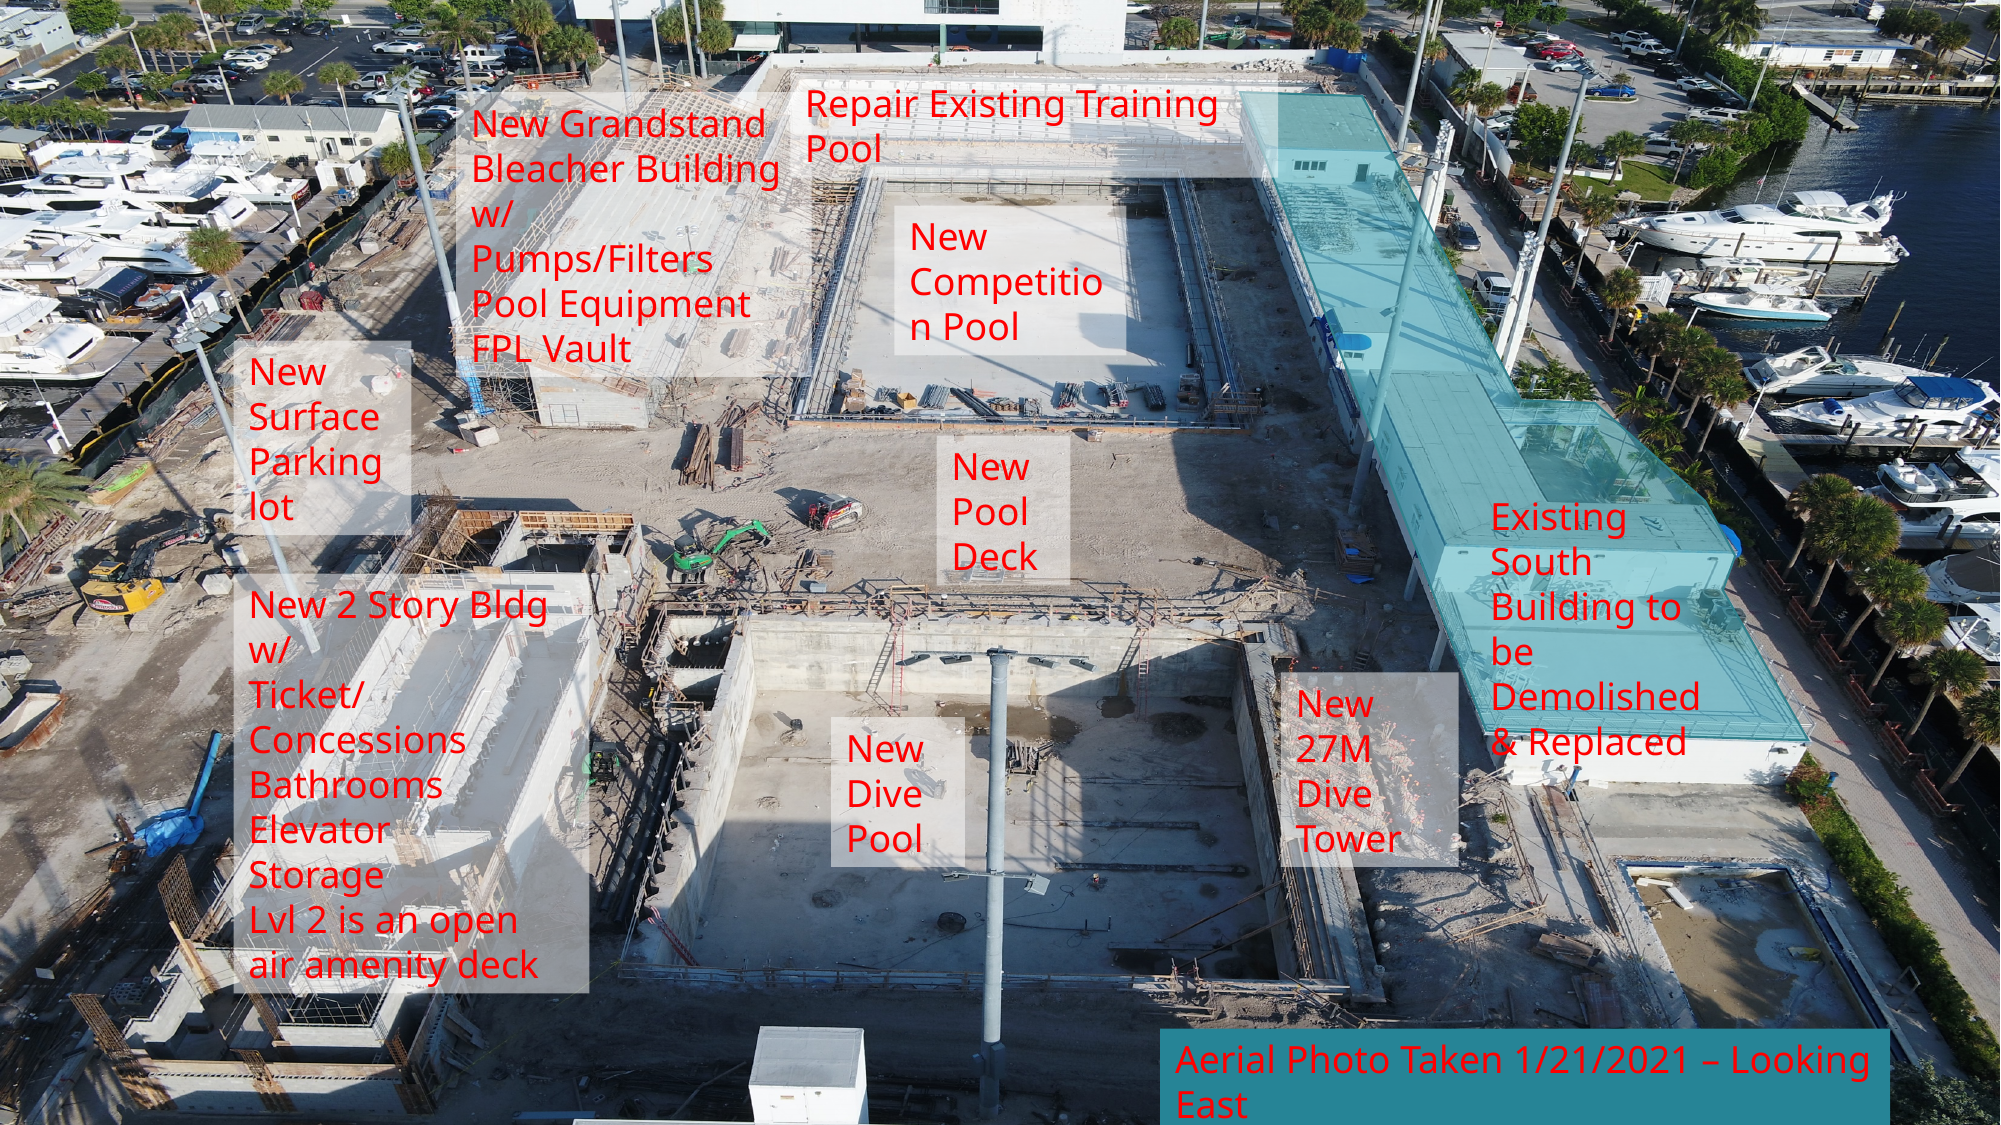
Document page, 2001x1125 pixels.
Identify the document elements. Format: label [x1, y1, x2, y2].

list [0, 0, 2000, 1125]
